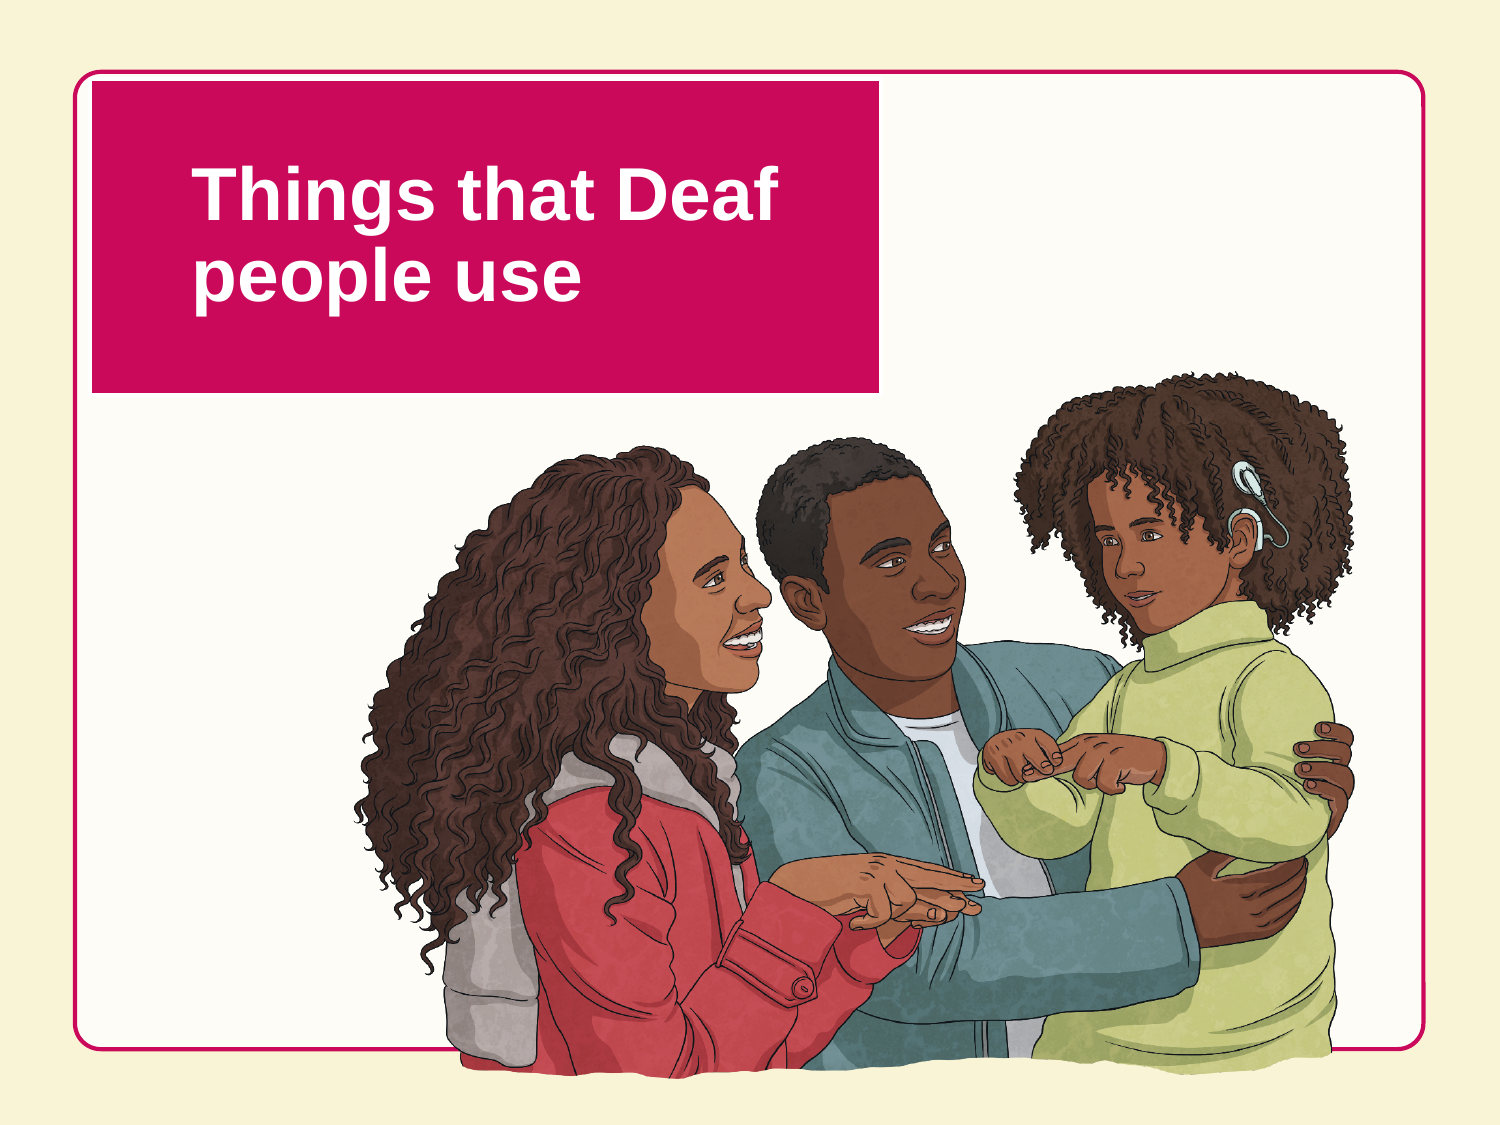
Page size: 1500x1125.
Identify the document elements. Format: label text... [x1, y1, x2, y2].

title Things that Deaf people use [88, 77, 883, 397]
picture [353, 371, 1355, 1080]
